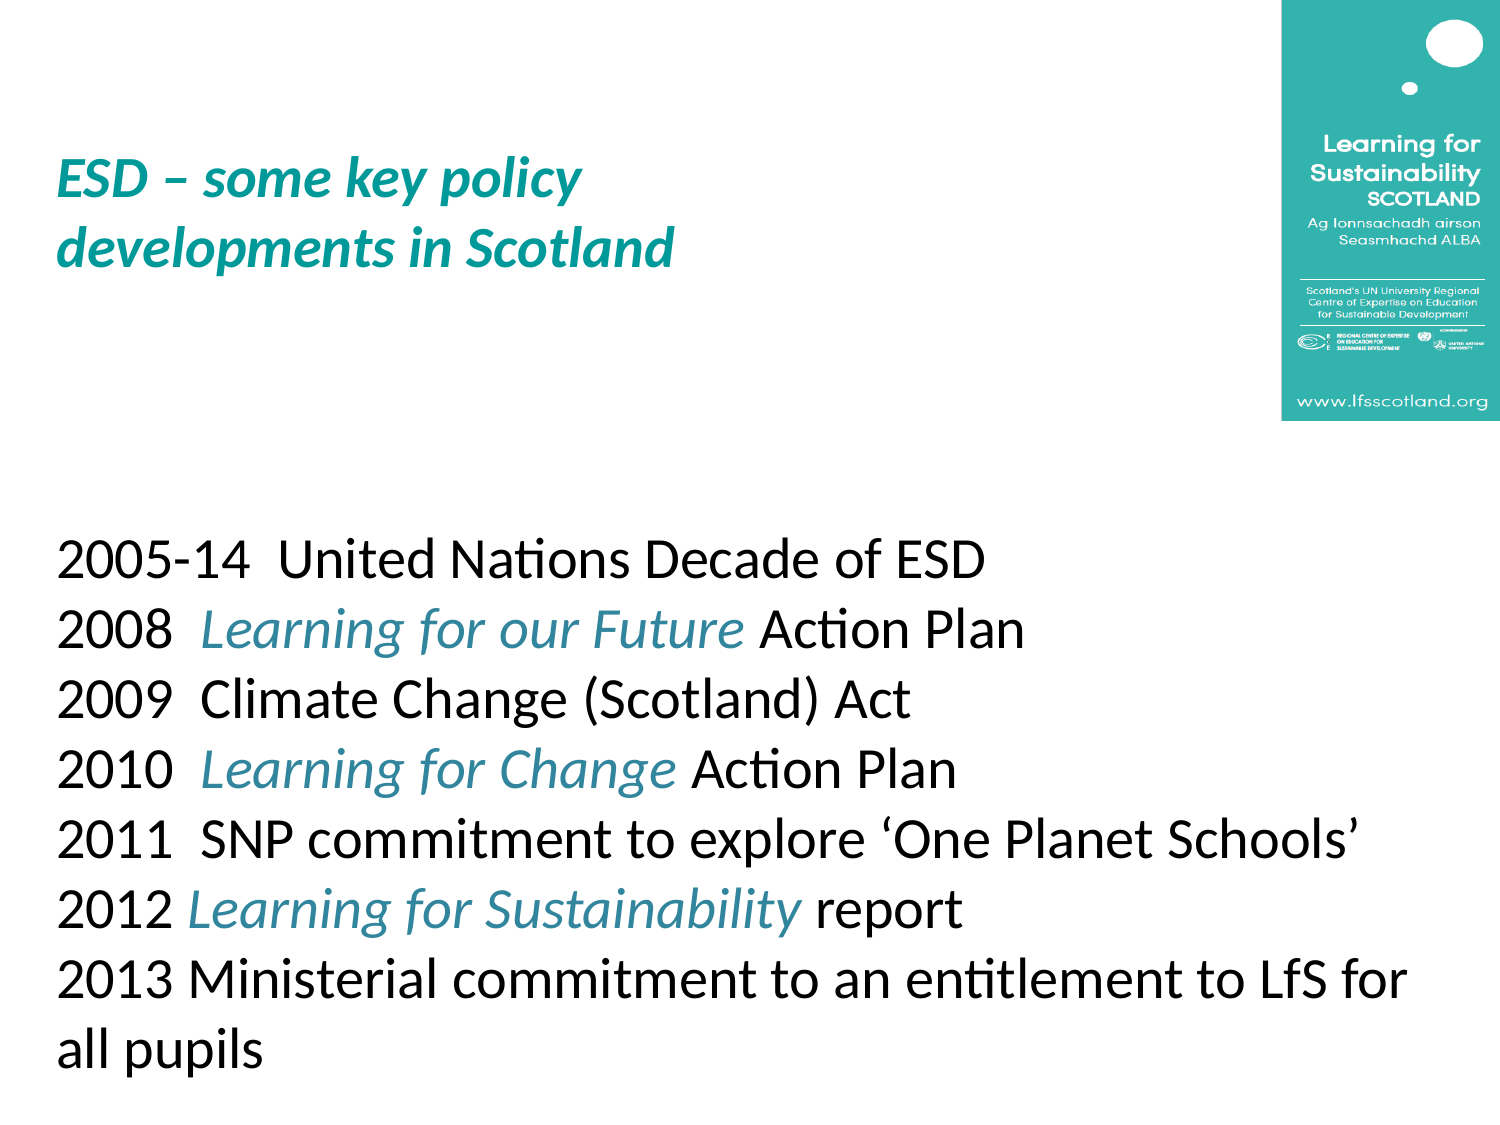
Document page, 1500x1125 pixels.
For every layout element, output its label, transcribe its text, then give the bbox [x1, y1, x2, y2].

picture [1281, 0, 1500, 421]
text_box 2005-14 United Nations Decade of ESD 2008 Learning for our Future Action Plan 2009 Climate Change (Scotland) Act 2010 Learning for Change Action Plan 2011 SNP commitment to explore ‘One Planet Schools’ 2012 Learning for Sustainability report 2013 Ministerial commitment to an entitlement to LfS for all pupils [41, 512, 1447, 1088]
title ESD – some key policy developments in Scotland [41, 45, 928, 374]
